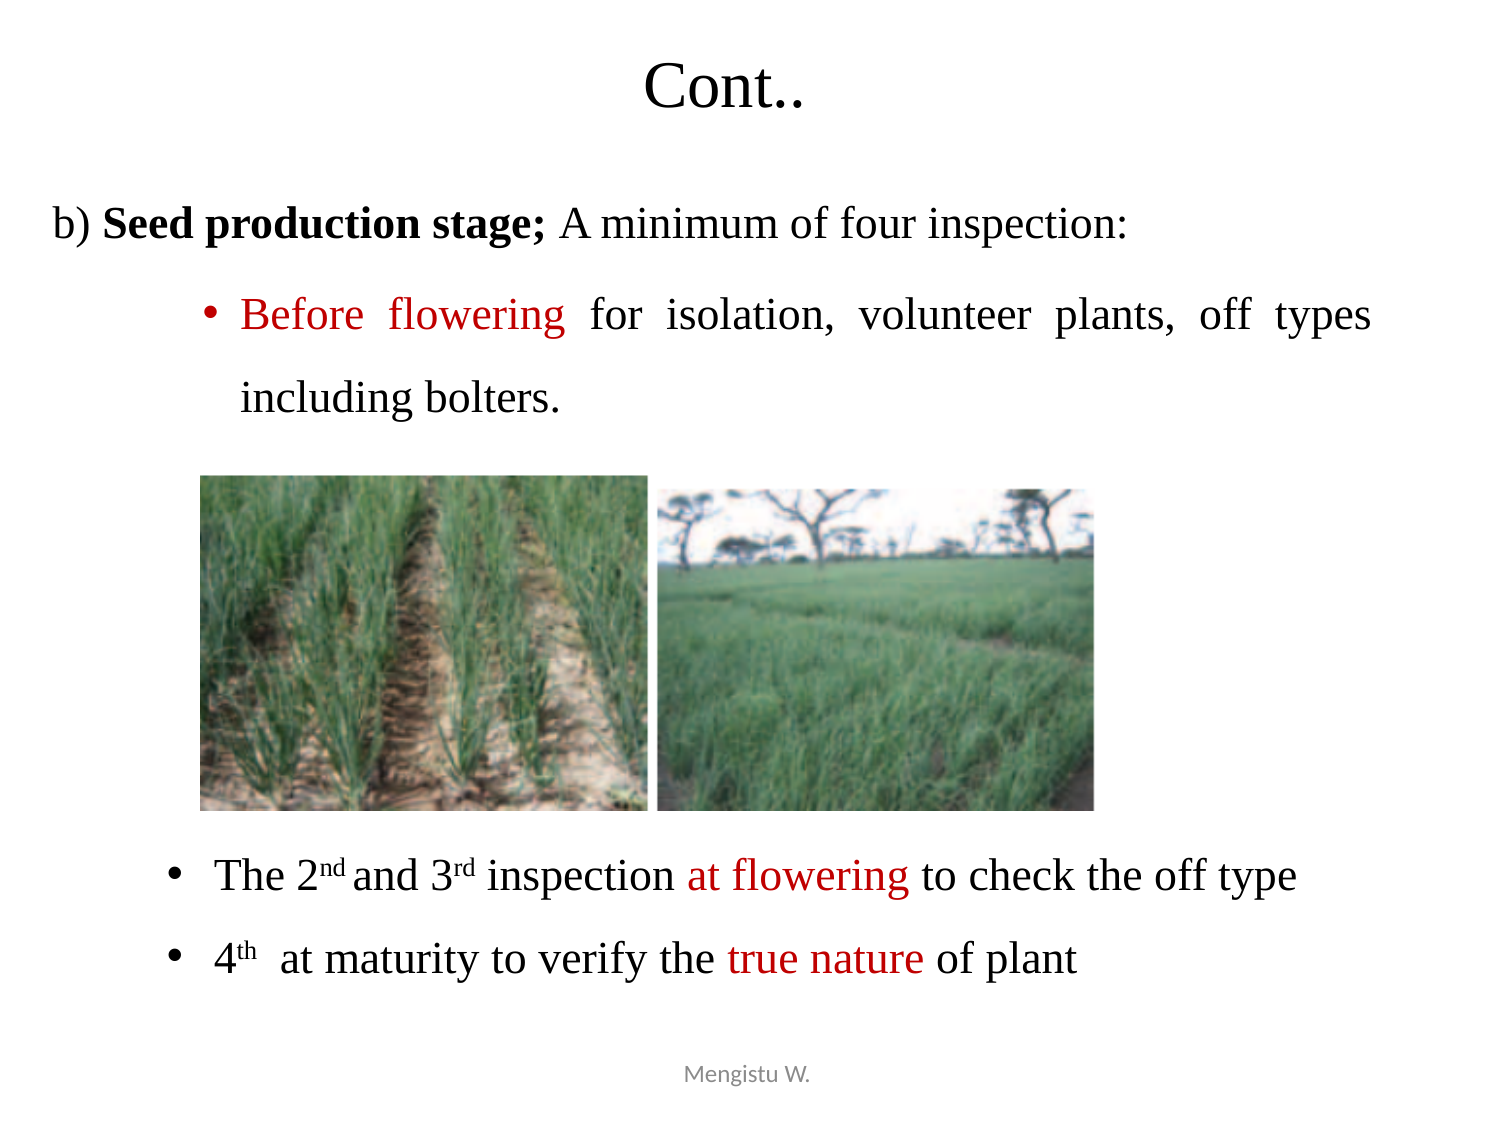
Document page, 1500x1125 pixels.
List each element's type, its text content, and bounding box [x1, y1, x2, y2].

text_box The 2nd and 3rd inspection at flowering to check the off type 4th at maturity to verify the true nature of plant [37, 837, 1450, 990]
picture [199, 474, 1104, 811]
list b) Seed production stage; A minimum of four inspection: Before flowering for isolation, volunteer plants, off types including bolters. [37, 157, 1388, 837]
title Cont.. [50, 0, 1400, 163]
footer Mengistu W. [512, 1042, 988, 1103]
